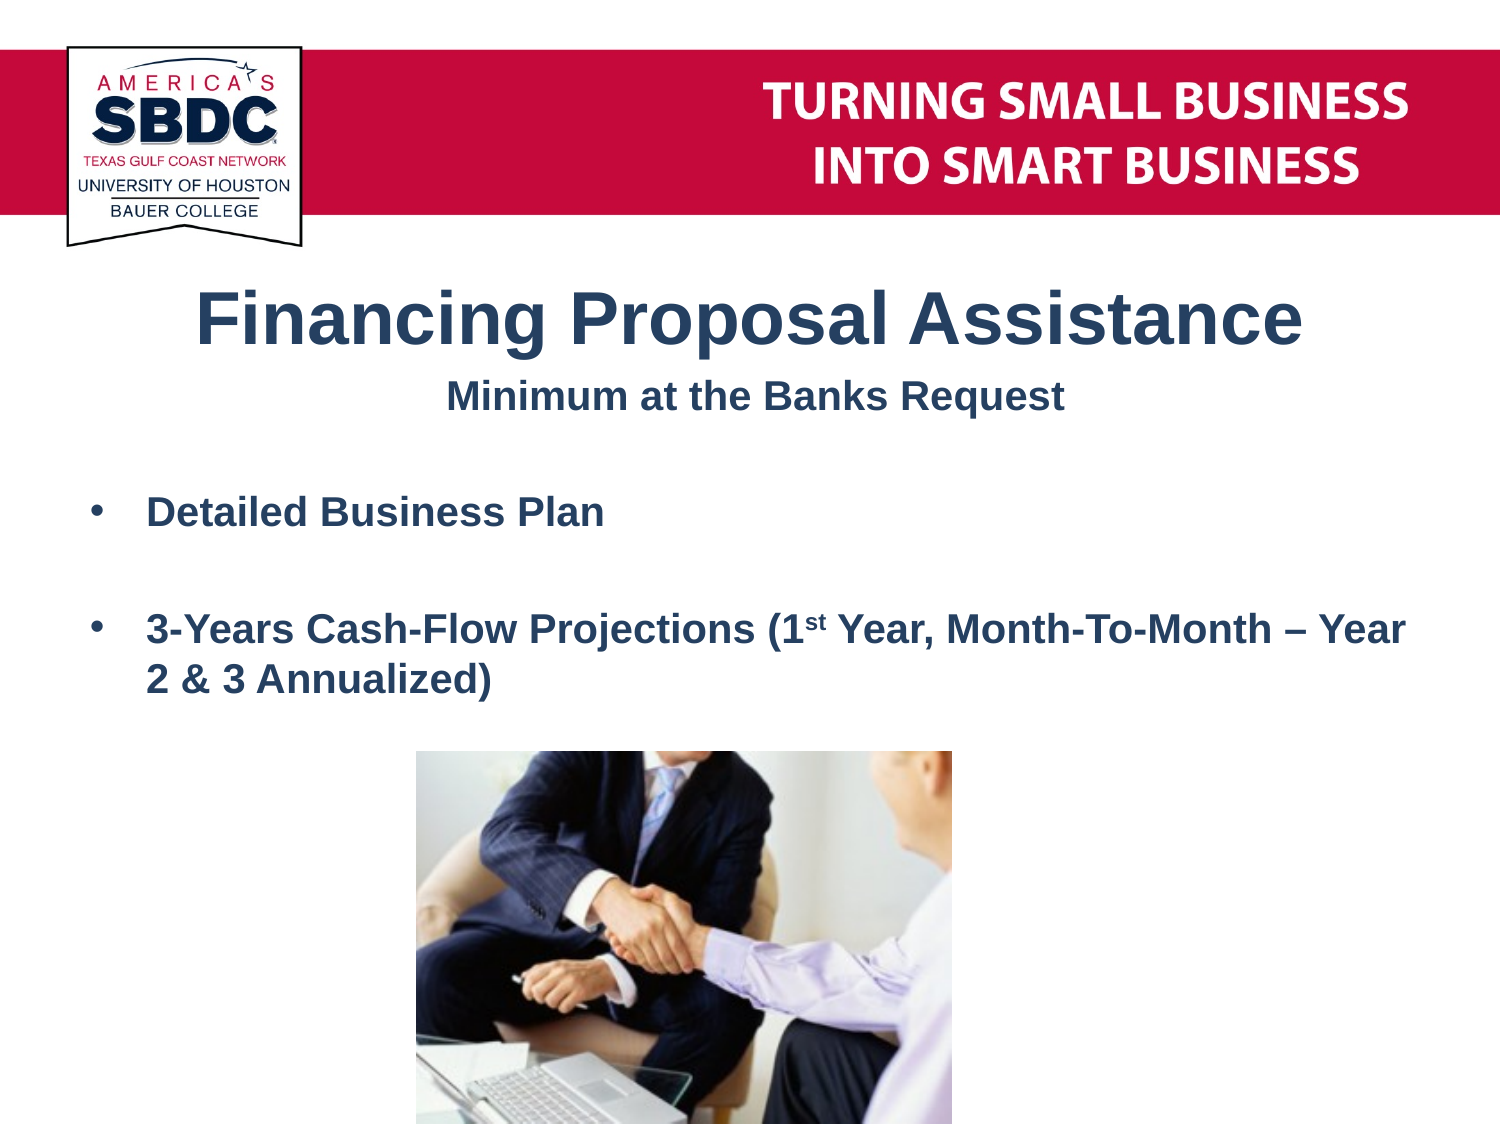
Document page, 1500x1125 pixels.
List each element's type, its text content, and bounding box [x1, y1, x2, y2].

picture [0, 0, 1500, 1125]
list Financing Proposal Assistance Minimum at the Banks Request Detailed Business Plan 3-Years Cash-Flow Projections (1st Year, Month-To-Month – Year 2 & 3 Annualized) [75, 262, 1425, 1113]
